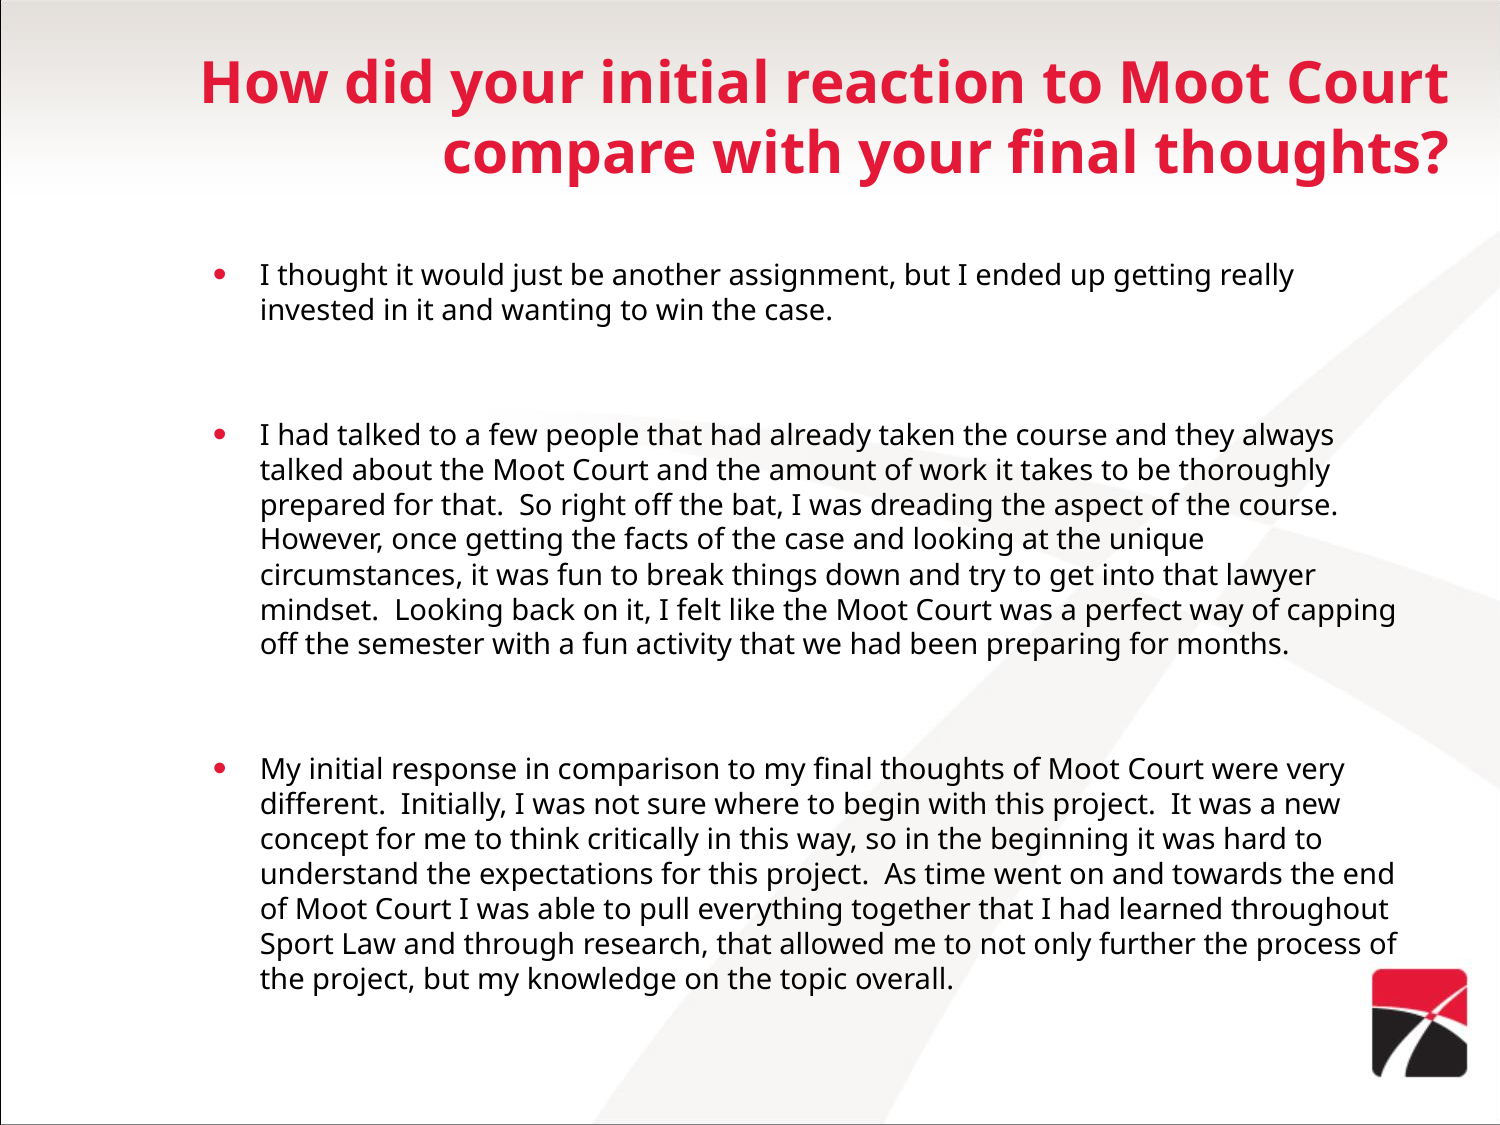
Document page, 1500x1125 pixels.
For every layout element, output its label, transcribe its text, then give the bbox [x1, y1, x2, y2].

list I thought it would just be another assignment, but I ended up getting really invested in it and wanting to win the case. I had talked to a few people that had already taken the course and they always talked about the Moot Court and the amount of work it takes to be thoroughly prepared for that. So right off the bat, I was dreading the aspect of the course. However, once getting the facts of the case and looking at the unique circumstances, it was fun to break things down and try to get into that lawyer mindset. Looking back on it, I felt like the Moot Court was a perfect way of capping off the semester with a fun activity that we had been preparing for months. My initial response in comparison to my final thoughts of Moot Court were very different. Initially, I was not sure where to begin with this project. It was a new concept for me to think critically in this way, so in the beginning it was hard to understand the expectations for this project. As time went on and towards the end of Moot Court I was able to pull everything together that I had learned throughout Sport Law and through research, that allowed me to not only further the process of the project, but my knowledge on the topic overall. [76, 249, 1427, 1043]
title How did your initial reaction to Moot Court compare with your final thoughts? [37, 37, 1465, 202]
picture [0, 0, 1500, 1125]
